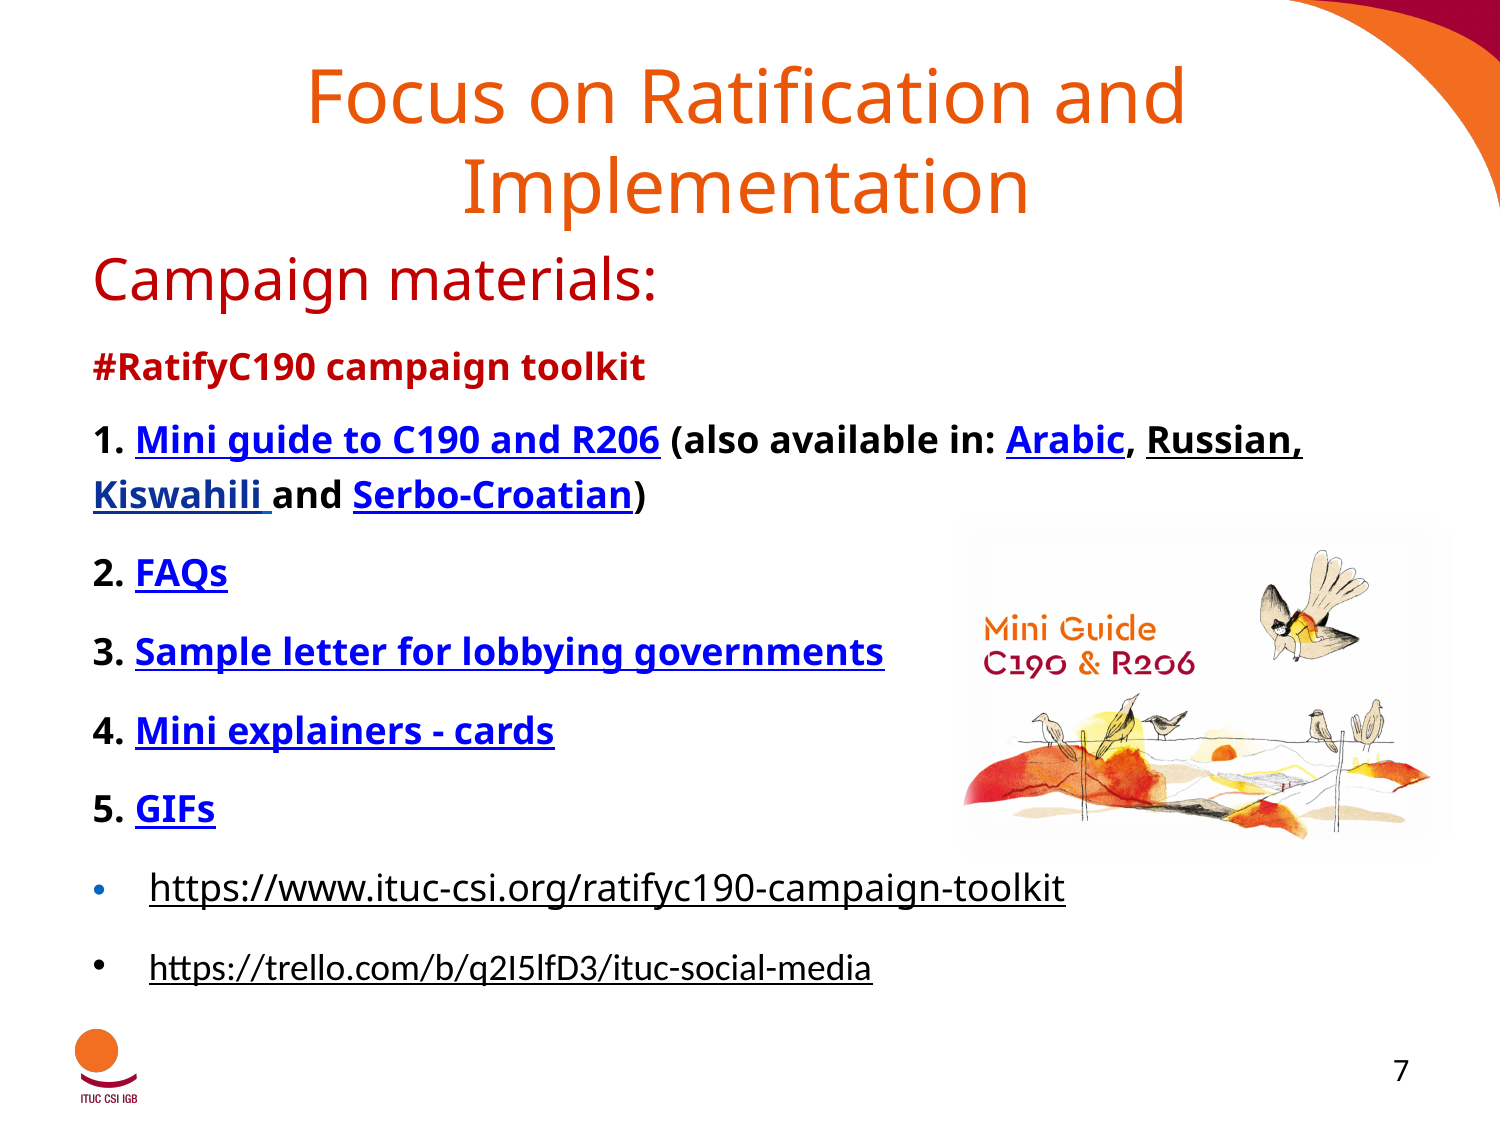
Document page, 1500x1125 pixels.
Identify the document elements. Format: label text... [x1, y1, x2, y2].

picture [75, 1029, 138, 1103]
picture [949, 506, 1450, 861]
list Campaign materials: #RatifyC190 campaign toolkit 1. Mini guide to C190 and R206 (also available in: Arabic, Russian, Kiswahili and Serbo-Croatian) 2. FAQs 3. Sample letter for lobbying governments 4. Mini explainers - cards 5. GIFs https://www.ituc-csi.org/ratifyc190-campaign-toolkit https://trello.com/b/q2I5lfD3/ituc-social-media [77, 234, 1428, 1043]
slide_number 7 [1074, 1042, 1425, 1103]
picture [1267, 0, 1500, 232]
title Focus on Ratification and Implementation [72, 39, 1422, 237]
